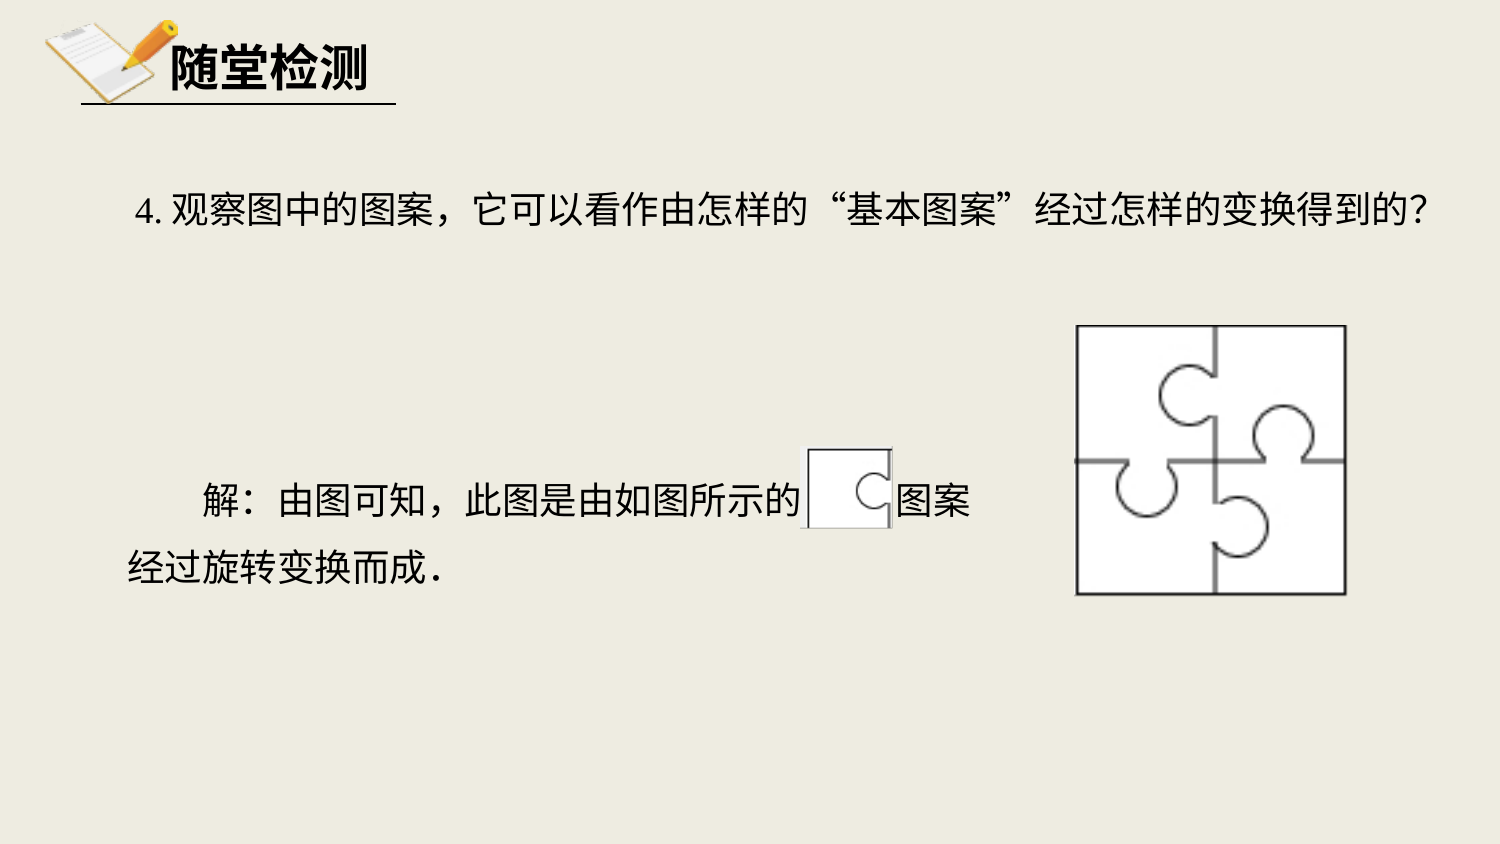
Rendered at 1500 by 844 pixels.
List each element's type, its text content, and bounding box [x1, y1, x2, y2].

text_box 解：由图可知，此图是由如图所示的 图案经过旋转变换而成． [112, 446, 1013, 597]
picture [799, 446, 894, 530]
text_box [44, 19, 396, 105]
text_box 4.观察图中的图案，它可以看作由怎样的“基本图案”经过怎样的变换得到的？ [44, 155, 1440, 238]
picture [1074, 325, 1351, 599]
